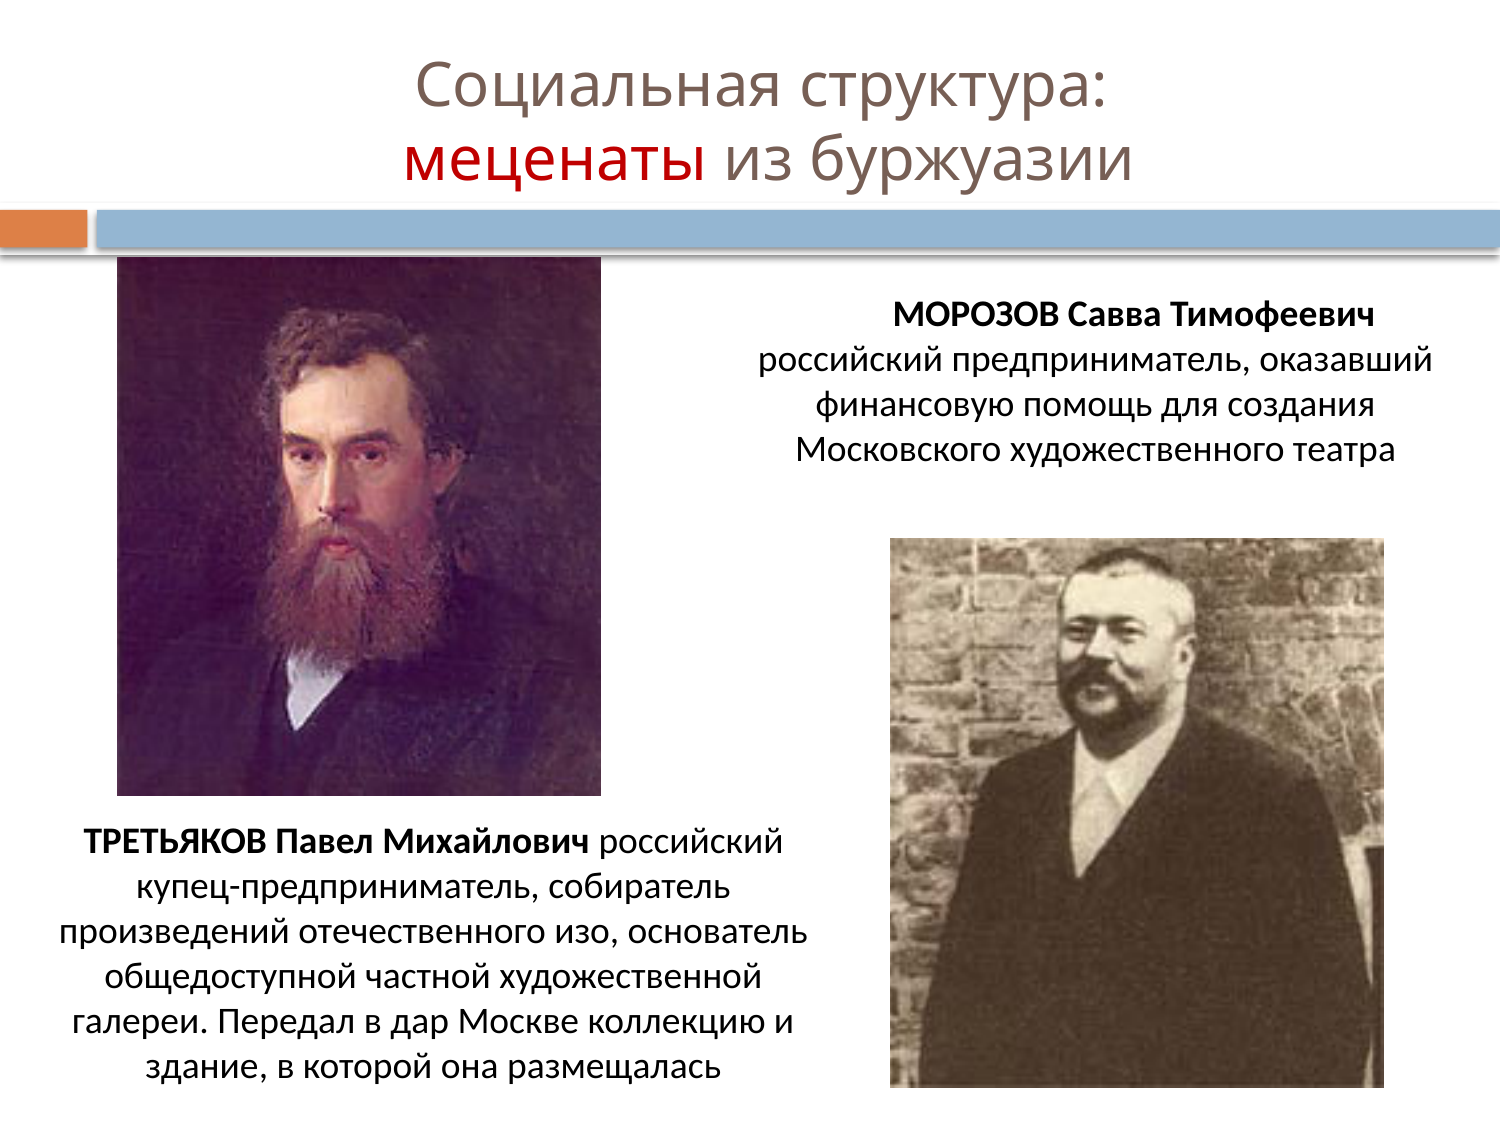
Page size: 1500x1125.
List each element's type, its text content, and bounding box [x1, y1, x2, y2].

text_box МОРОЗОВ Савва Тимофеевич российский предприниматель, оказавший финансовую помощь для создания Московского художественного театра [738, 281, 1454, 476]
text_box ТРЕТЬЯКОВ Павел Михайлович российский купец-предприниматель, собиратель произведений отечественного изо, основатель общедоступной частной художественной галереи. Передал в дар Москве коллекцию и здание, в которой она размещалась [23, 808, 844, 1094]
title Социальная структура: меценаты из буржуазии [100, 37, 1439, 201]
picture [890, 538, 1384, 1089]
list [116, 257, 601, 796]
